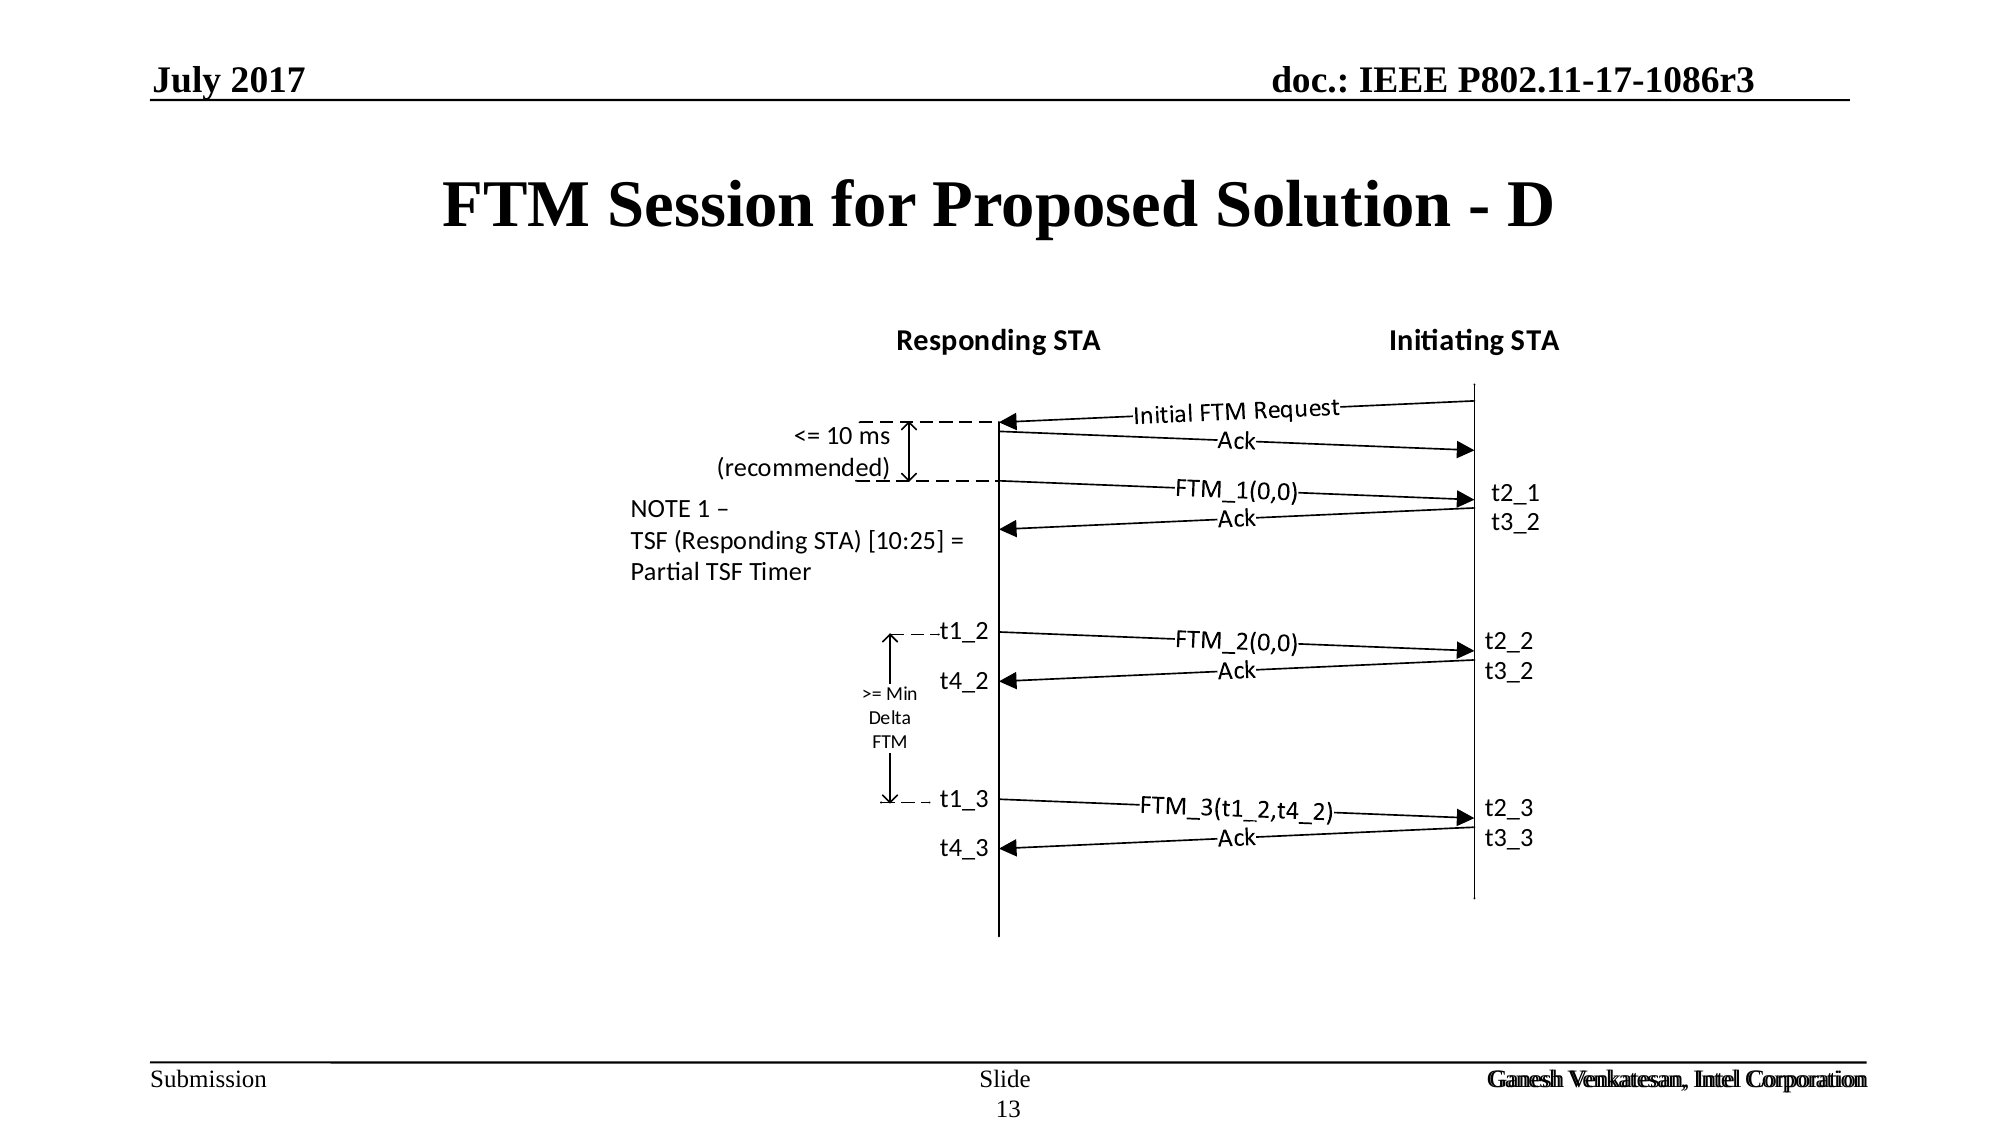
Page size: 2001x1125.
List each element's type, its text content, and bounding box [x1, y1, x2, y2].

picture [614, 311, 1576, 938]
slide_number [152, 54, 307, 100]
footer Ganesh Venkatesan, Intel Corporation [1484, 1062, 1869, 1093]
slide_number Slide 13 [972, 1062, 1044, 1093]
title FTM Session for Proposed Solution - D [150, 112, 1850, 288]
